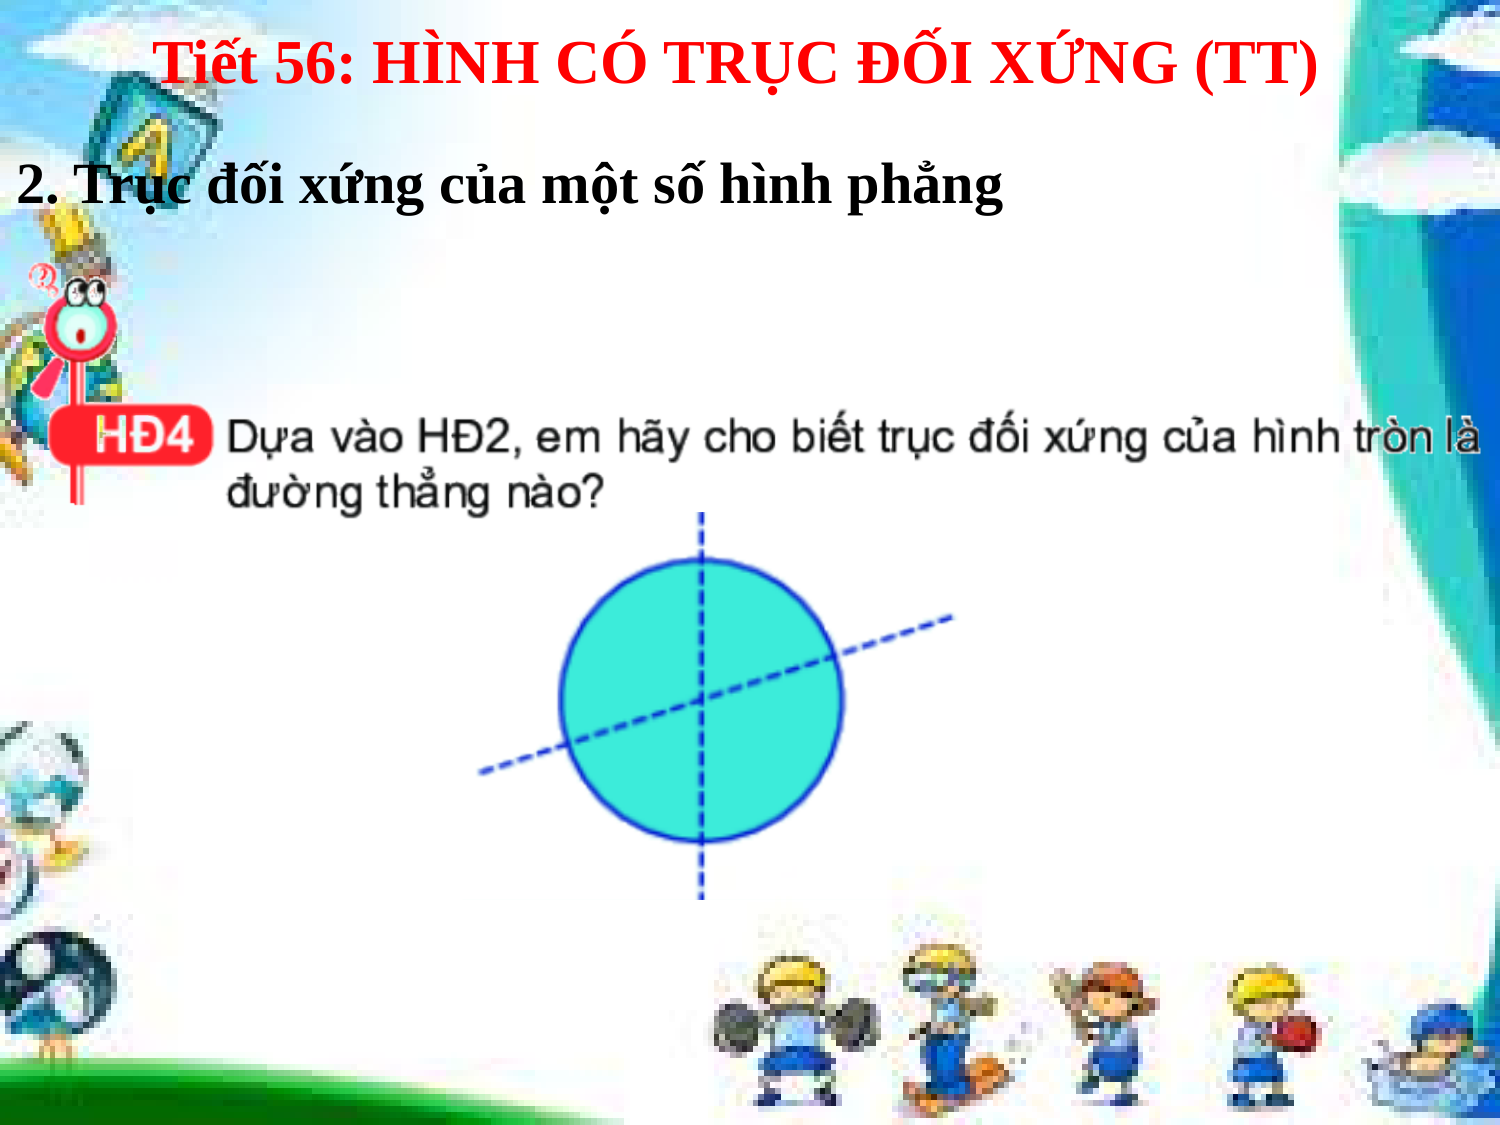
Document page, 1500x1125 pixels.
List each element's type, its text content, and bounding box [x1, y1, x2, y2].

text_box 2. Trục đối xứng của một số hình phẳng [1, 137, 1250, 223]
text_box Tiết 56: HÌNH CÓ TRỤC ĐỐI XỨNG (TT) [137, 13, 1409, 104]
picture [0, 0, 1500, 1125]
